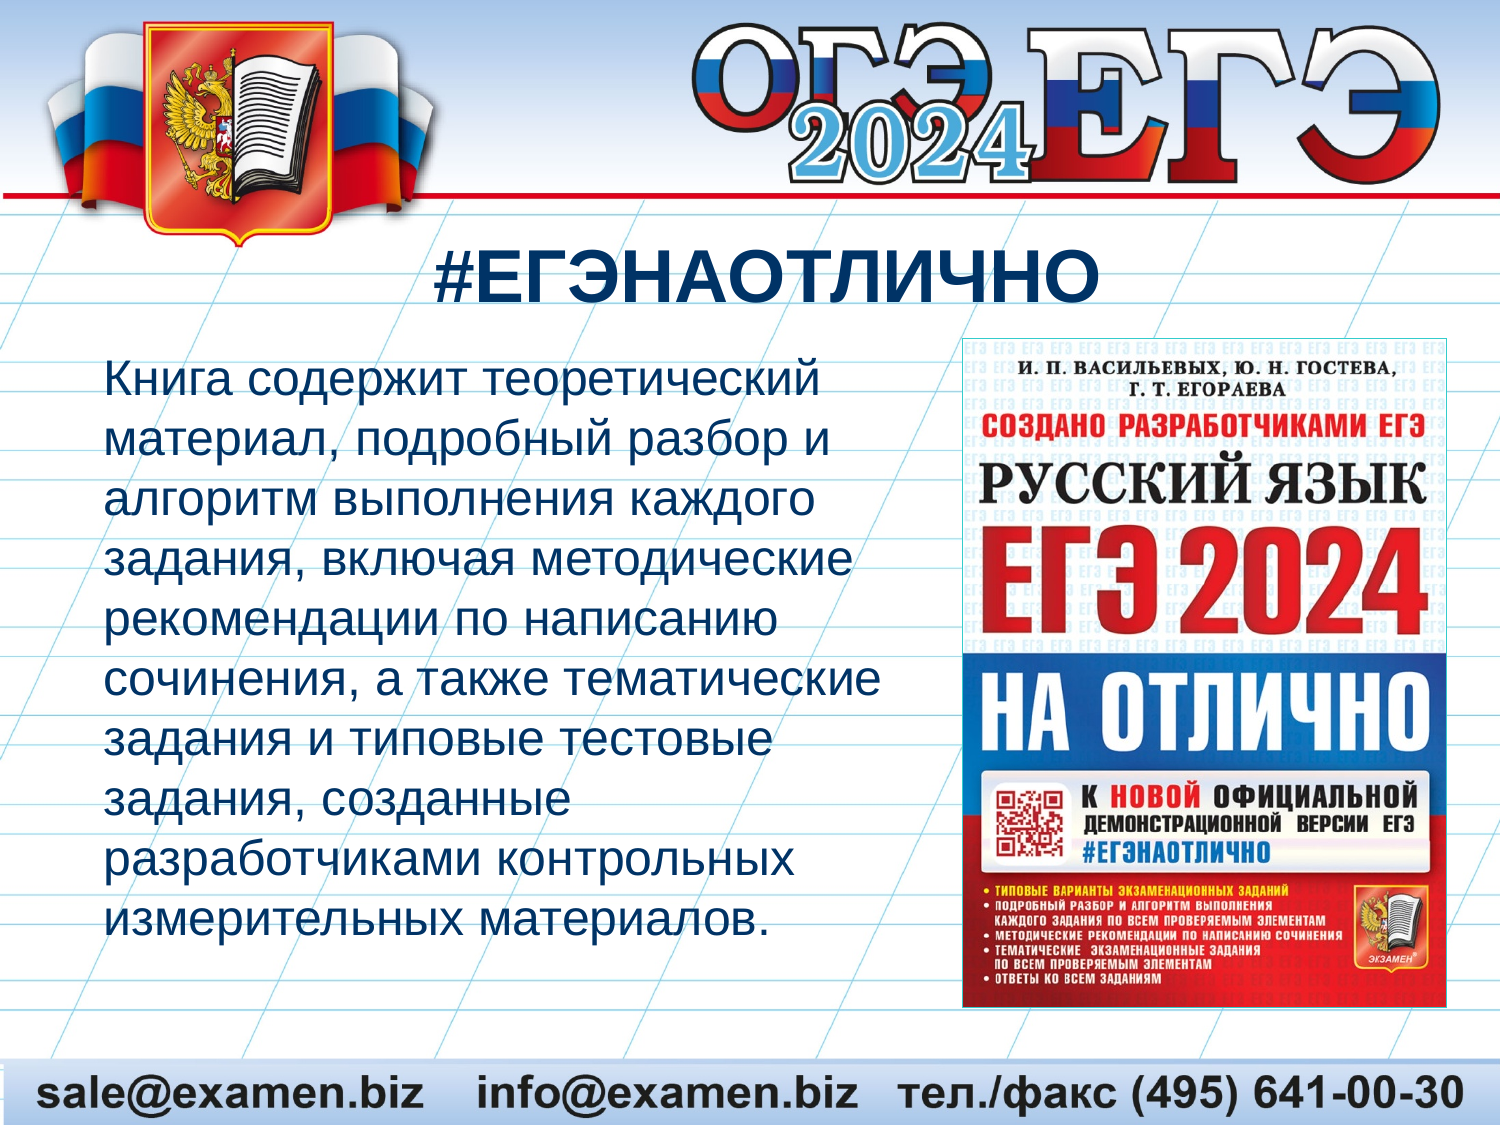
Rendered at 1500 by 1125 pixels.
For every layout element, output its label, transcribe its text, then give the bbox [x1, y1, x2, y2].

picture [0, 0, 1500, 1125]
text_box Книга содержит теоретический материал, подробный разбор и алгоритм выполнения каждого задания, включая методические рекомендации по написанию сочинения, а также тематические задания и типовые тестовые задания, созданные разработчиками контрольных измерительных материалов. [88, 337, 939, 976]
title #ЕГЭНАОТЛИЧНО [88, 310, 1448, 417]
